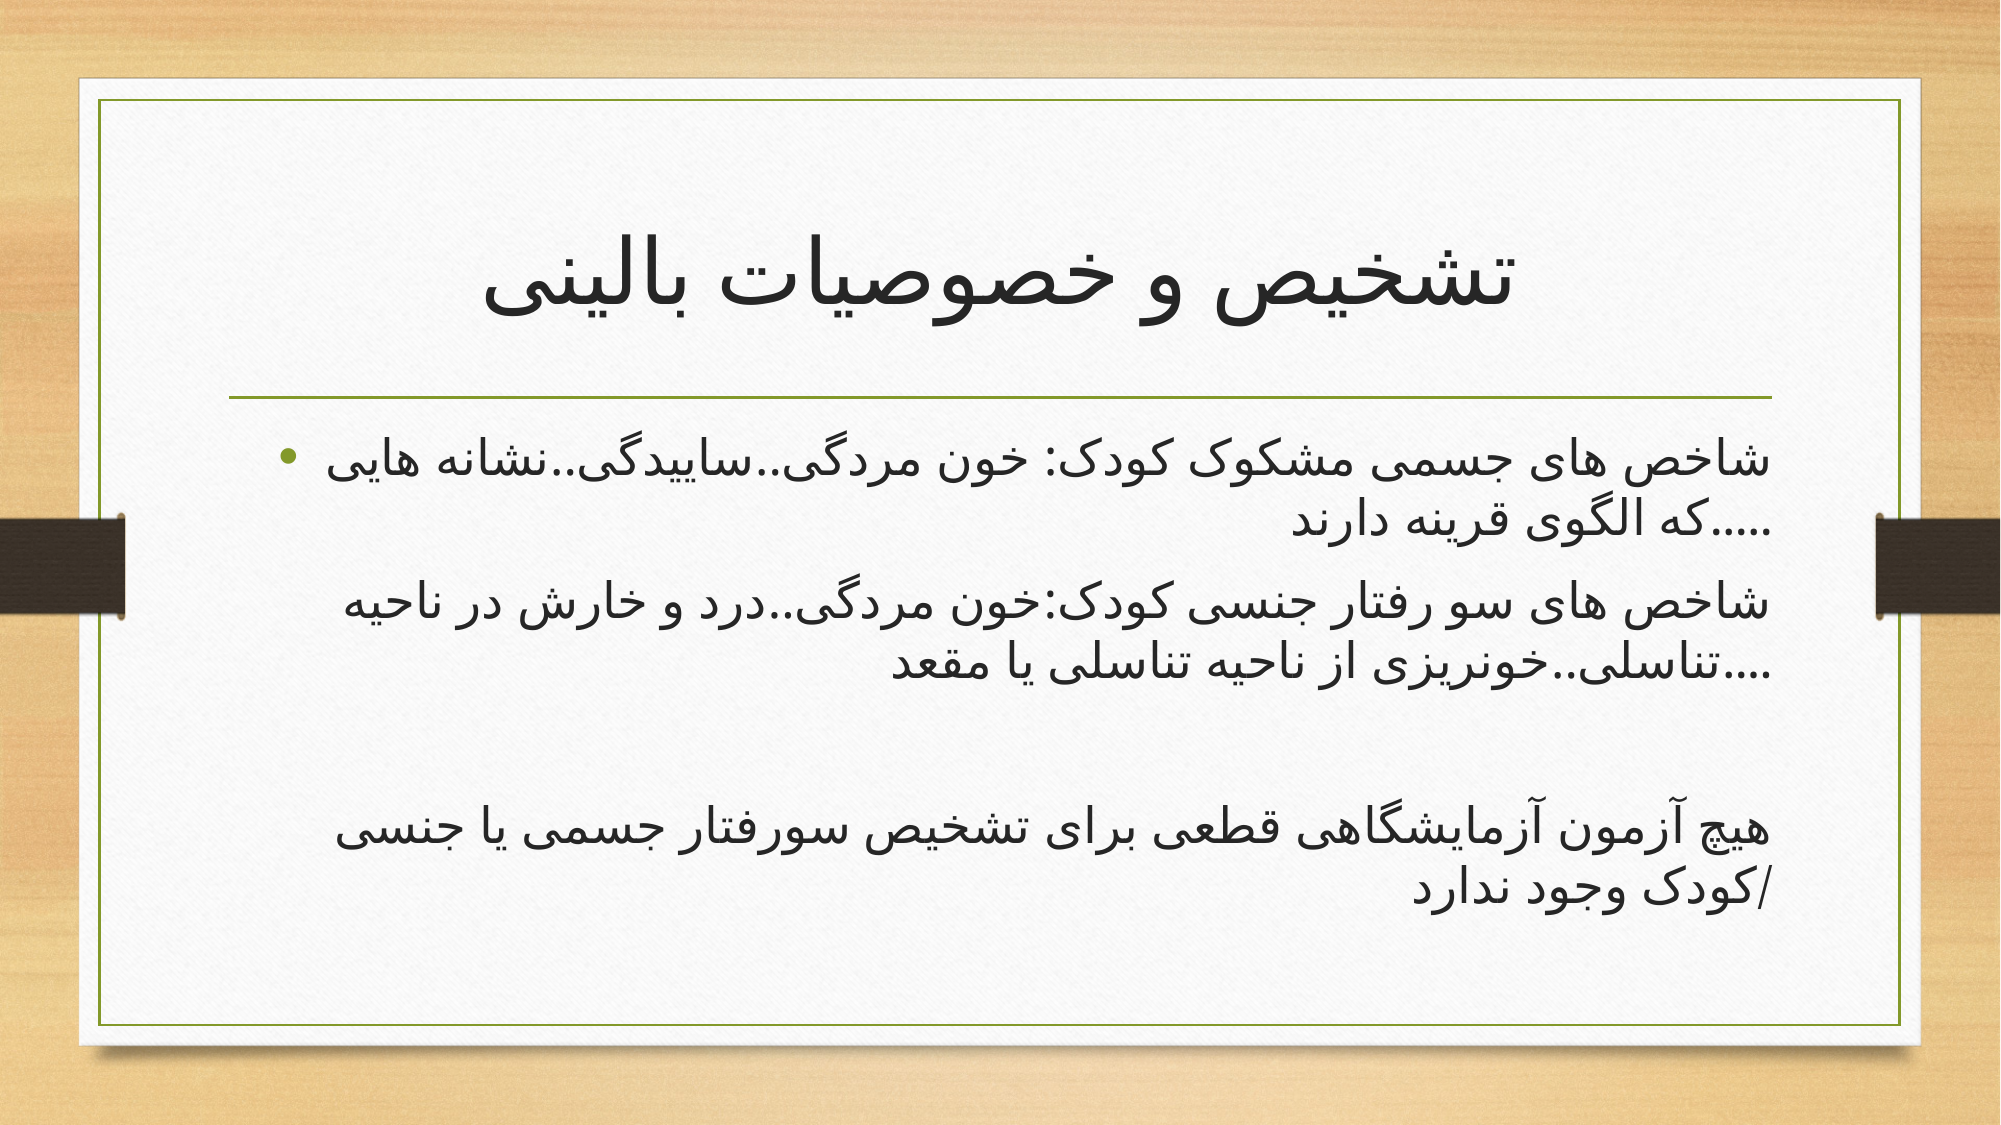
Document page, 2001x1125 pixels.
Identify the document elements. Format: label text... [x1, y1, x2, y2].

list شاخص های جسمی مشکوک کودک: خون مردگی..ساییدگی..نشانه هایی که الگوی قرینه دارند..... شاخص های سو رفتار جنسی کودک:خون مردگی..درد و خارش در ناحیه تناسلی..خونریزی از ناحیه تناسلی یا مقعد.... هیچ آزمون آزمایشگاهی قطعی برای تشخیص سورفتار جسمی یا جنسی کودک وجود ندارد/ [212, 335, 1788, 1027]
title تشخیص و خصوصیات بالینی [212, 161, 1788, 335]
picture [0, 0, 2001, 1125]
